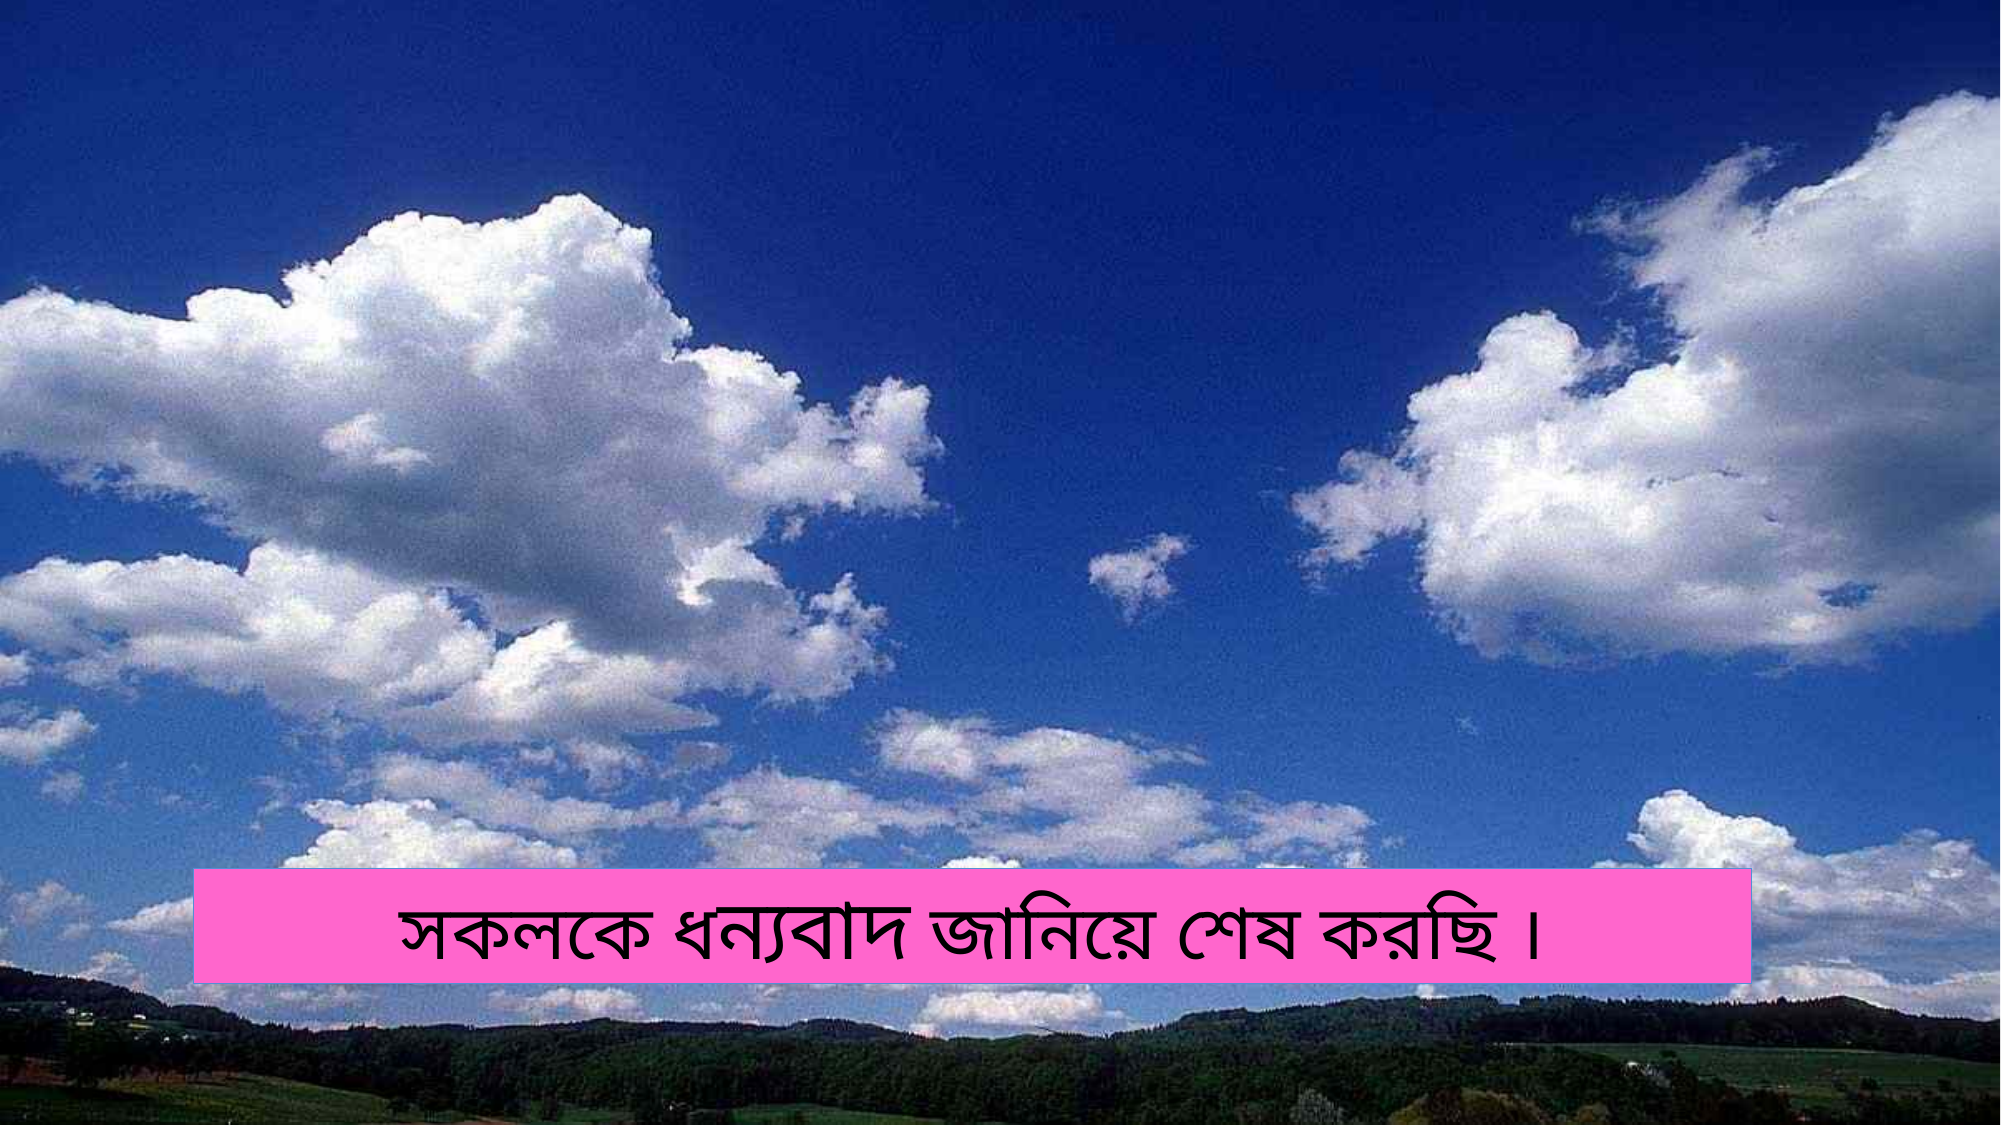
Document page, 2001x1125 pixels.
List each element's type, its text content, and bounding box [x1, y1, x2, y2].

picture [0, 0, 2001, 1125]
text_box সকলকে ধন্যবাদ জানিয়ে শেষ করছি । [193, 868, 1752, 984]
